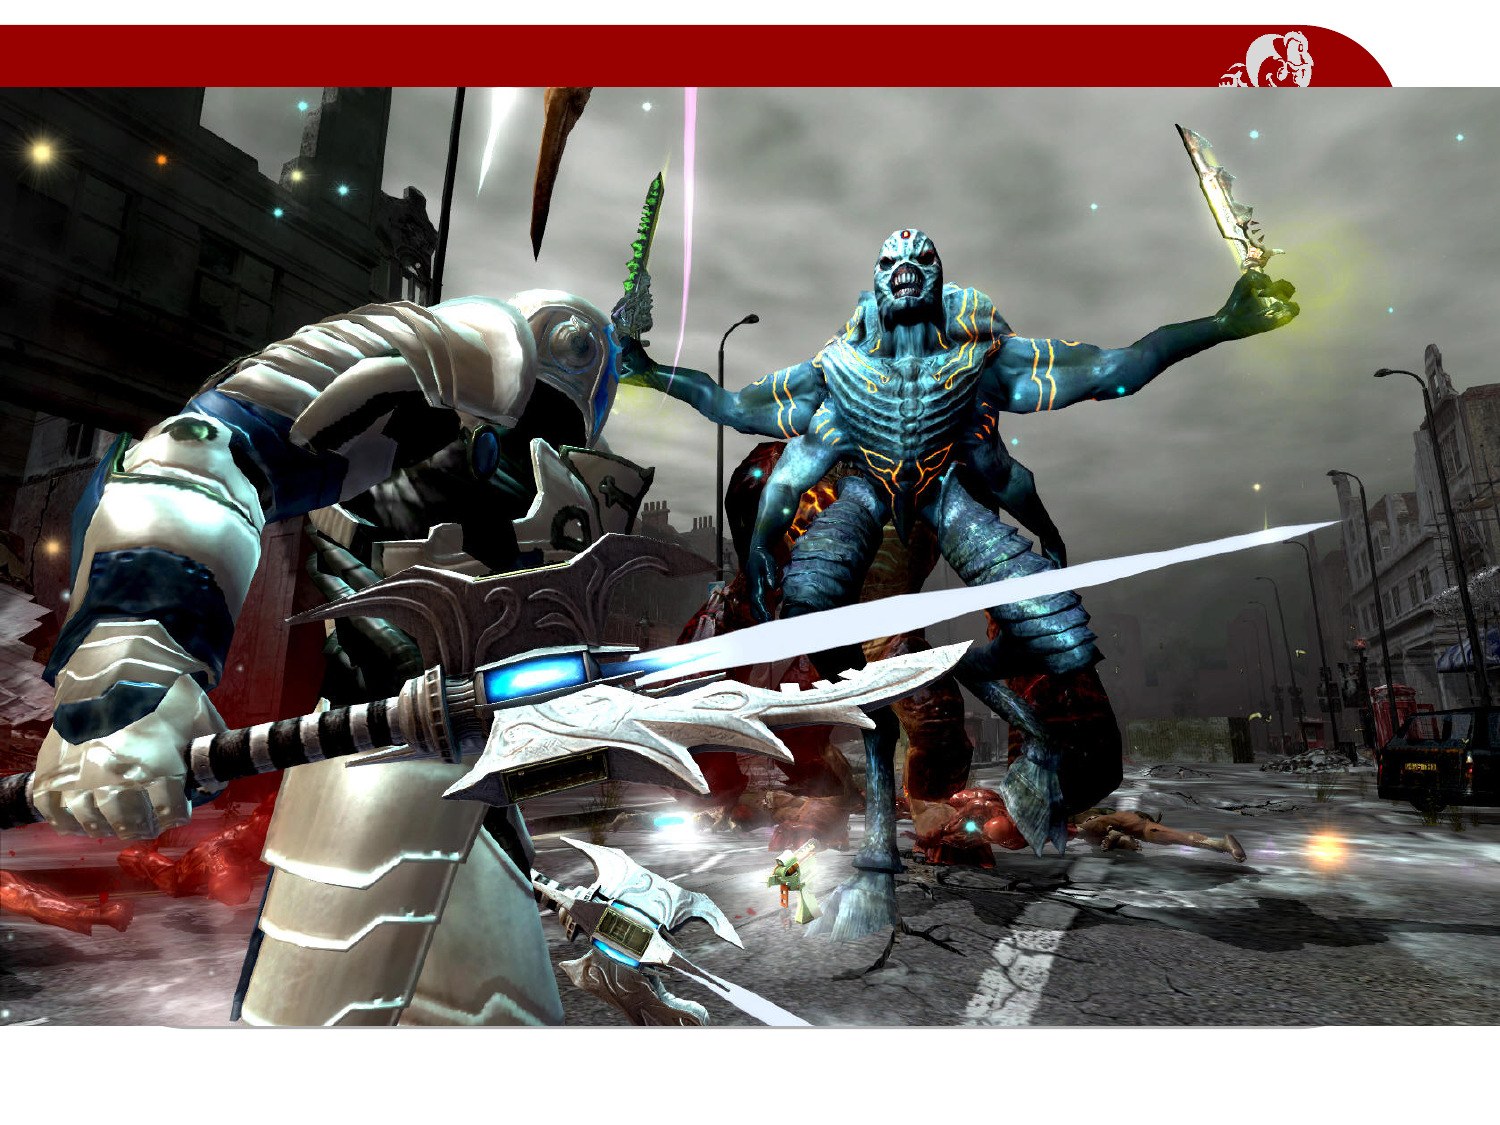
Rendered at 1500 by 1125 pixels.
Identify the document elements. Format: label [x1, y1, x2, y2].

picture [0, 87, 1500, 1026]
